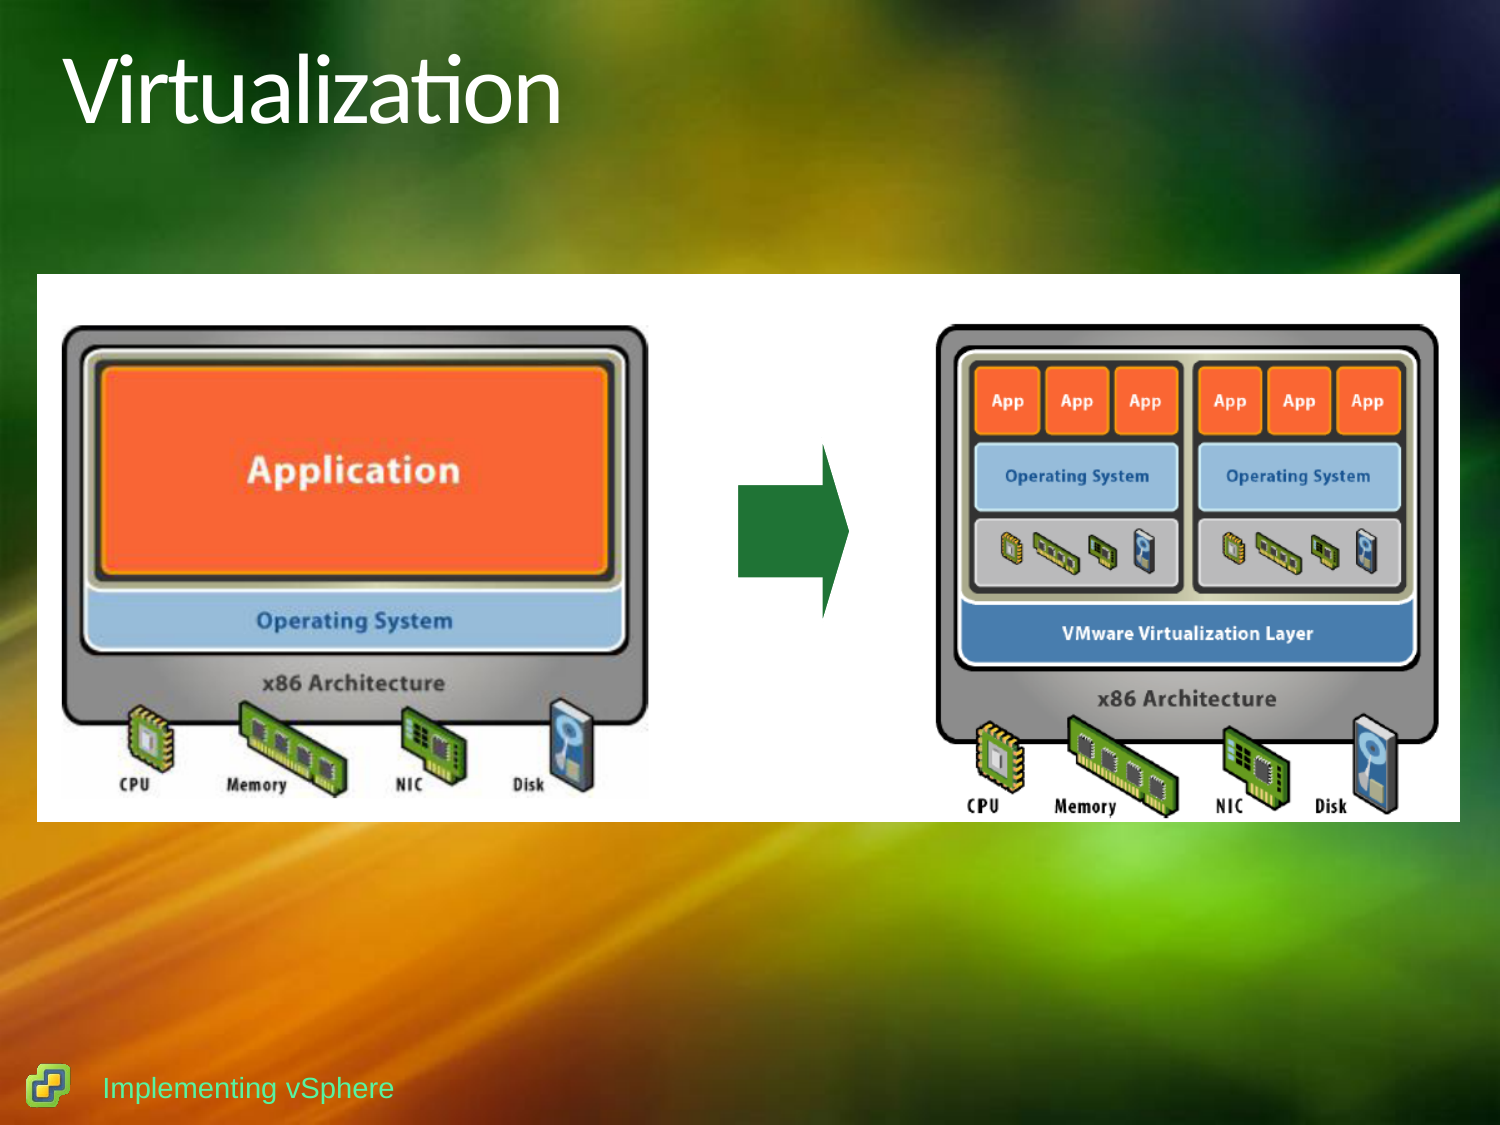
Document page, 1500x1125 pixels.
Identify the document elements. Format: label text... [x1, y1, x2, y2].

picture [0, 0, 1500, 1125]
title Virtualization [62, 37, 1438, 146]
